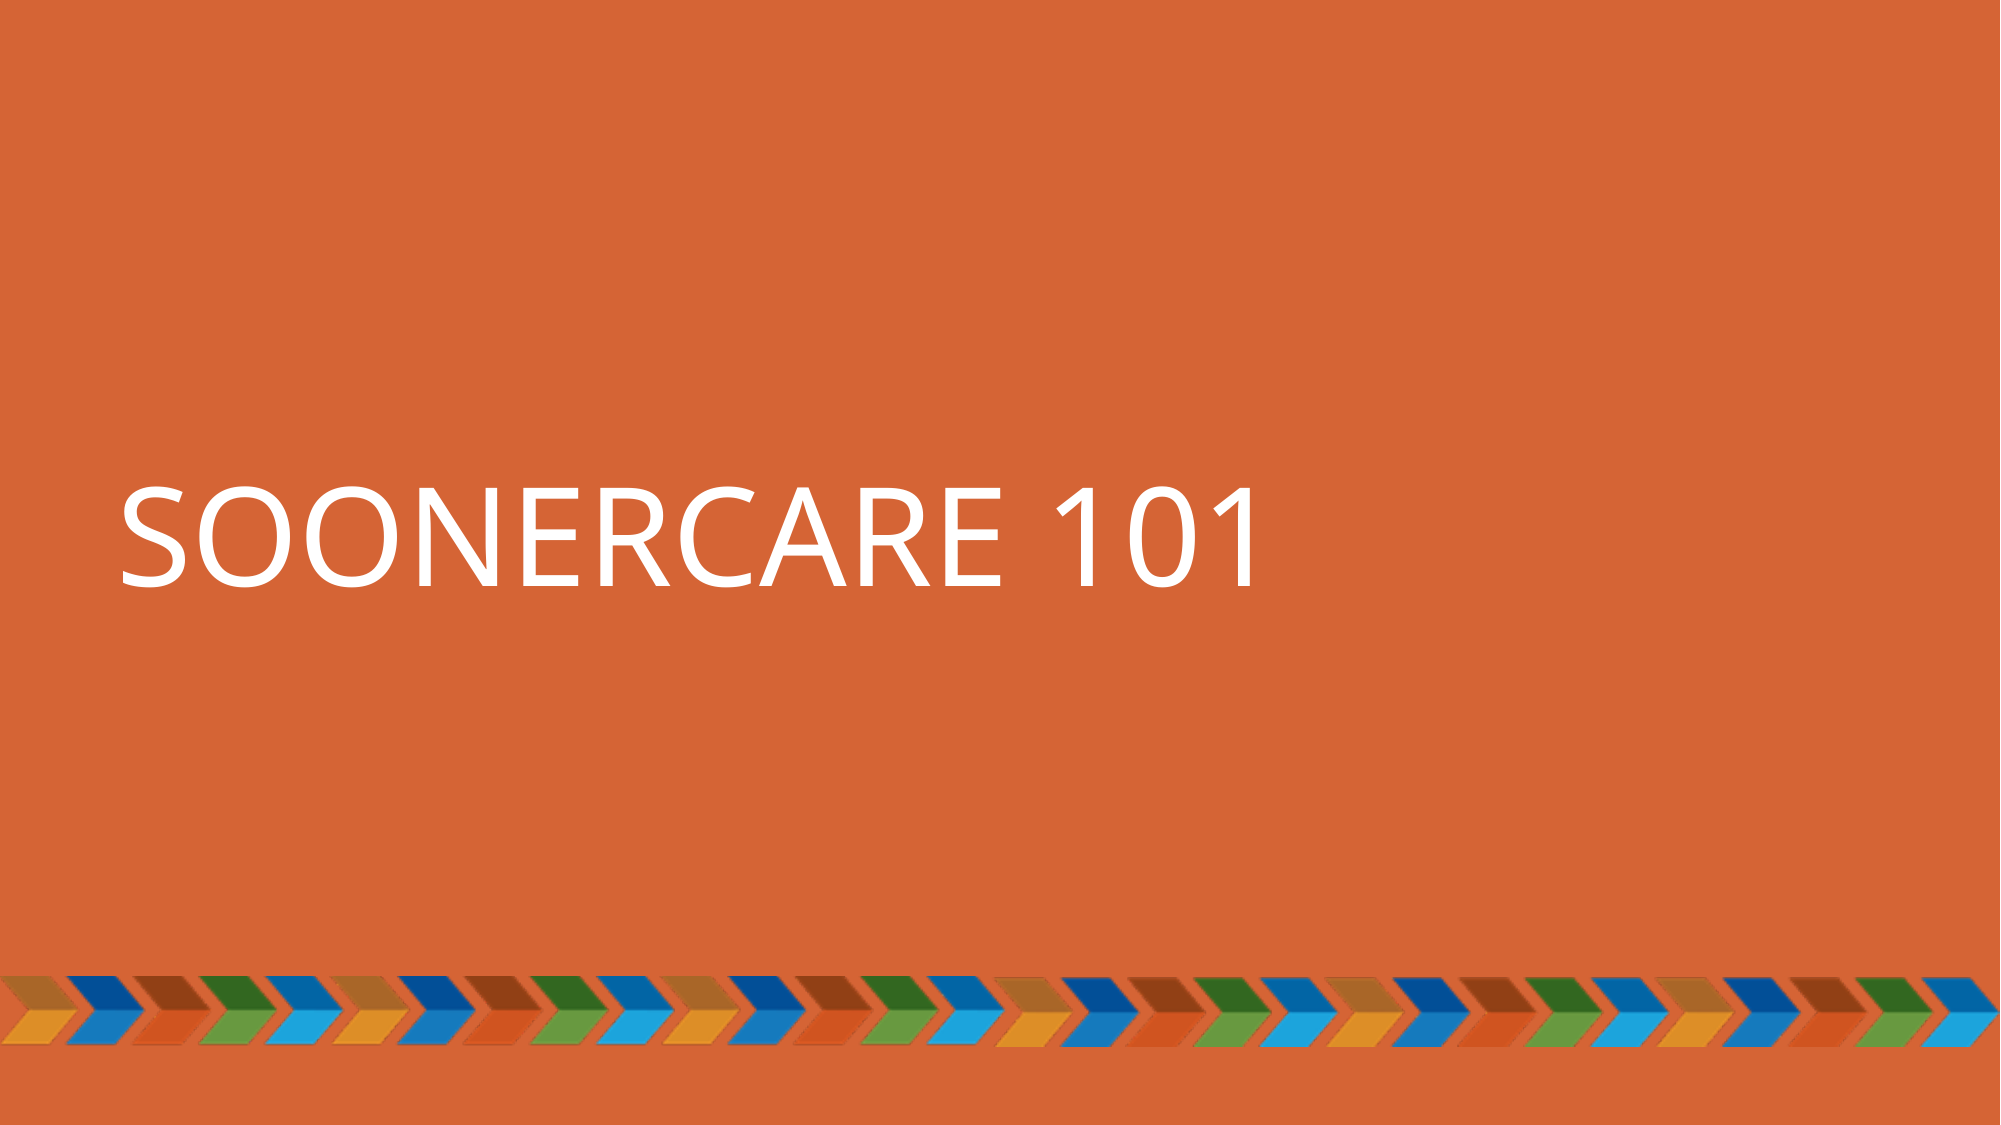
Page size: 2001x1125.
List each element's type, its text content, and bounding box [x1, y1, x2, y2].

title SOONERCARE 101 [101, 107, 1889, 975]
picture [0, 975, 2000, 1047]
